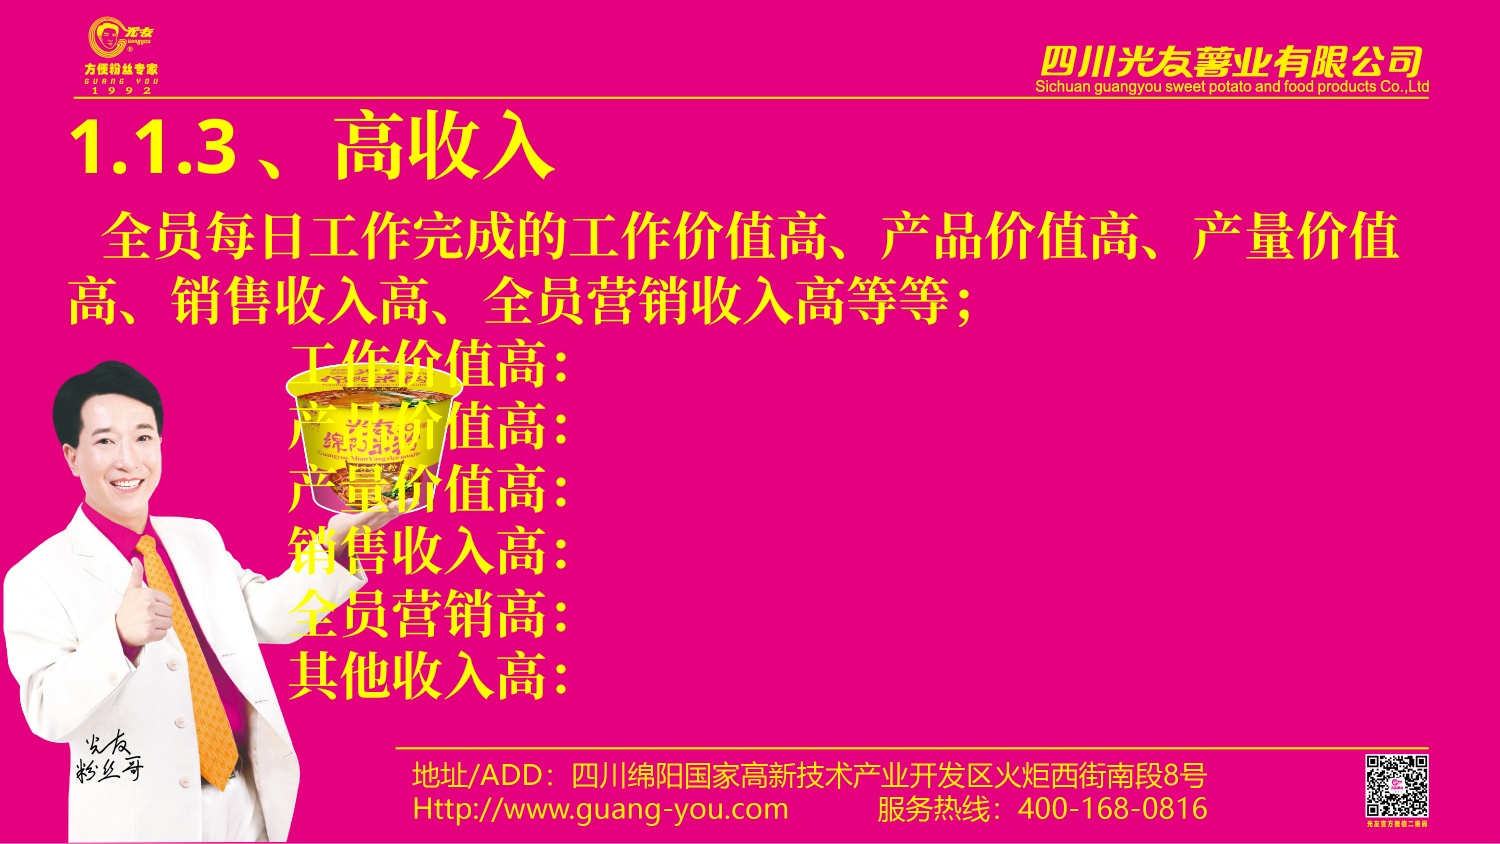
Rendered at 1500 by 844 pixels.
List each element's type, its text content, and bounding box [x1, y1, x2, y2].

text_box 1.1.3、高收入 全员每日工作完成的工作价值高、产品价值高、产量价值高、销售收入高、全员营销收入高等等； 工作价值高： 产品价值高： 产量价值高： 销售收入高： 全员营销高： 其他收入高： [66, 98, 1420, 707]
picture [0, 0, 1500, 844]
